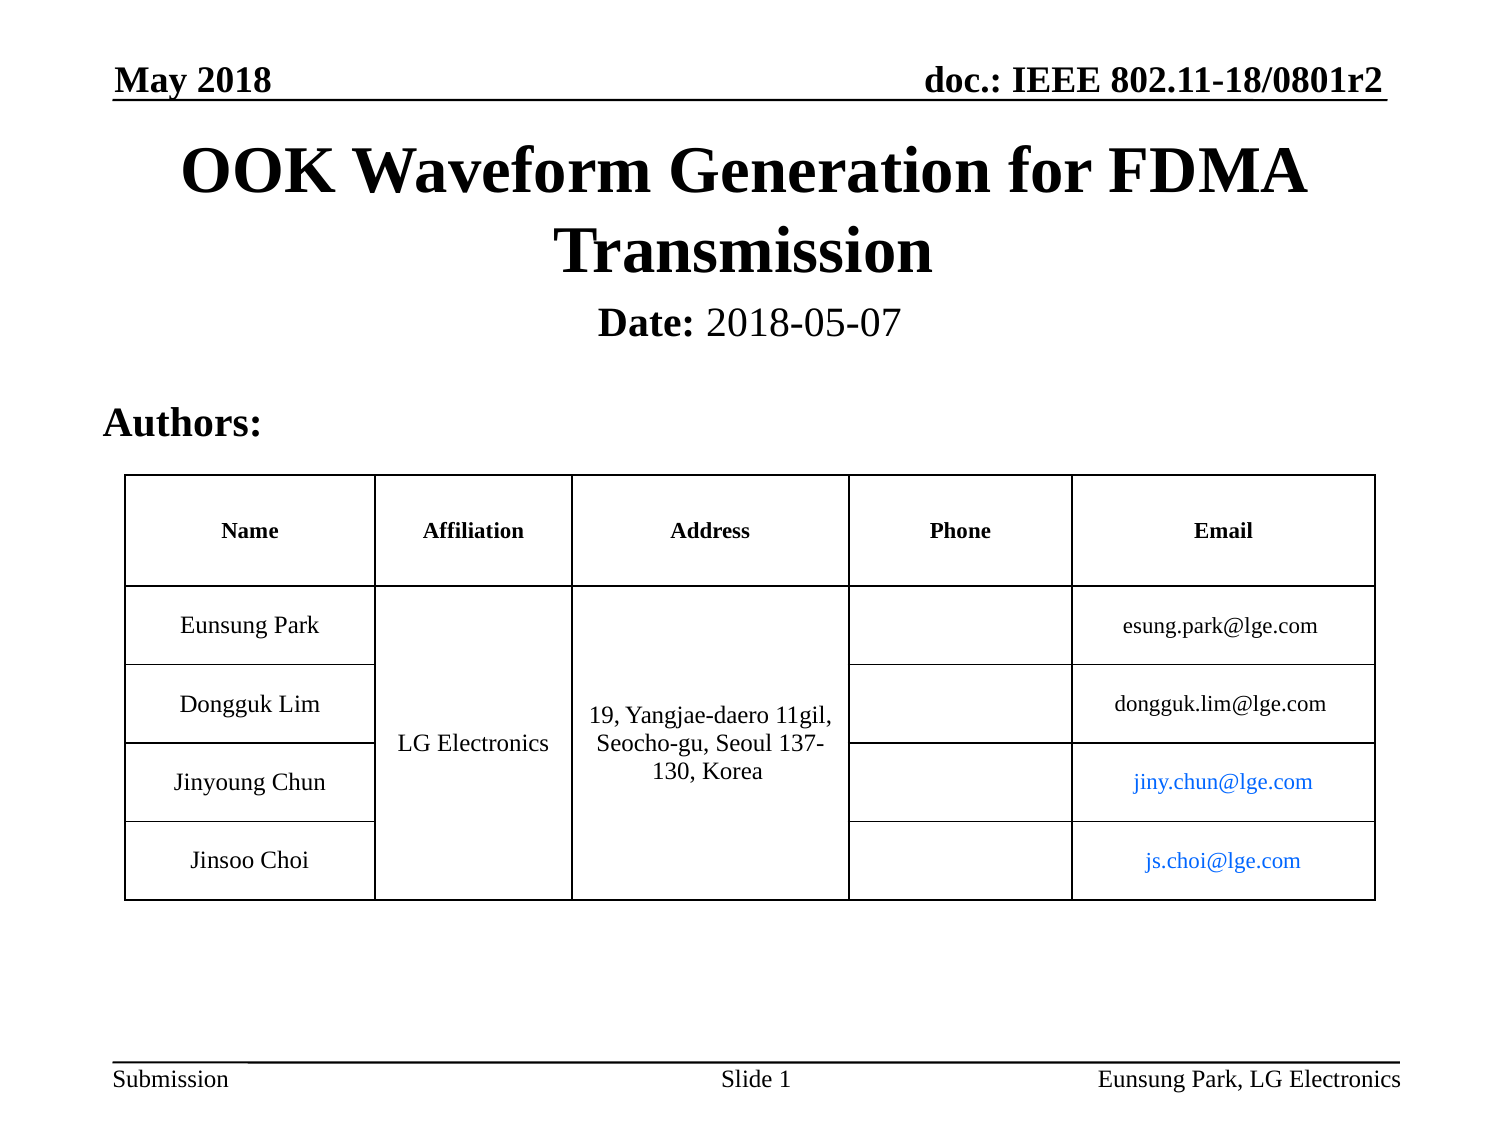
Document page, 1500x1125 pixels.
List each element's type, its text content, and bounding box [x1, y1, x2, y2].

table_cell 19, Yangjae-daero 11gil, Seocho-gu, Seoul 137-130, Korea [573, 587, 848, 899]
table_cell [850, 822, 1071, 899]
table_cell Jinsoo Choi [126, 822, 374, 899]
footer Eunsung Park, LG Electronics [1038, 1061, 1402, 1093]
table_header Name [126, 476, 374, 585]
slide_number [114, 54, 274, 101]
title OOK Waveform Generation for FDMA Transmission [62, 112, 1425, 300]
table_cell dongguk.lim@lge.com [1073, 665, 1374, 742]
table_cell Jinyoung Chun [126, 744, 374, 821]
table_cell Dongguk Lim [126, 665, 374, 742]
table_cell jiny.chun@lge.com [1073, 744, 1374, 821]
table_cell LG Electronics [376, 587, 571, 899]
list Date: 2018-05-07 [112, 287, 1388, 350]
text_box Authors: [87, 387, 325, 450]
table_header Phone [850, 476, 1071, 585]
table_cell js.choi@lge.com [1073, 822, 1374, 899]
table_cell esung.park@lge.com [1073, 587, 1374, 664]
table_cell [850, 744, 1071, 821]
table_cell [850, 665, 1071, 742]
table_cell Eunsung Park [126, 587, 374, 664]
table_cell [850, 587, 1071, 664]
table_header Email [1073, 476, 1374, 585]
table_header Address [573, 476, 848, 585]
slide_number Slide 1 [712, 1061, 800, 1093]
table_header Affiliation [376, 476, 571, 585]
